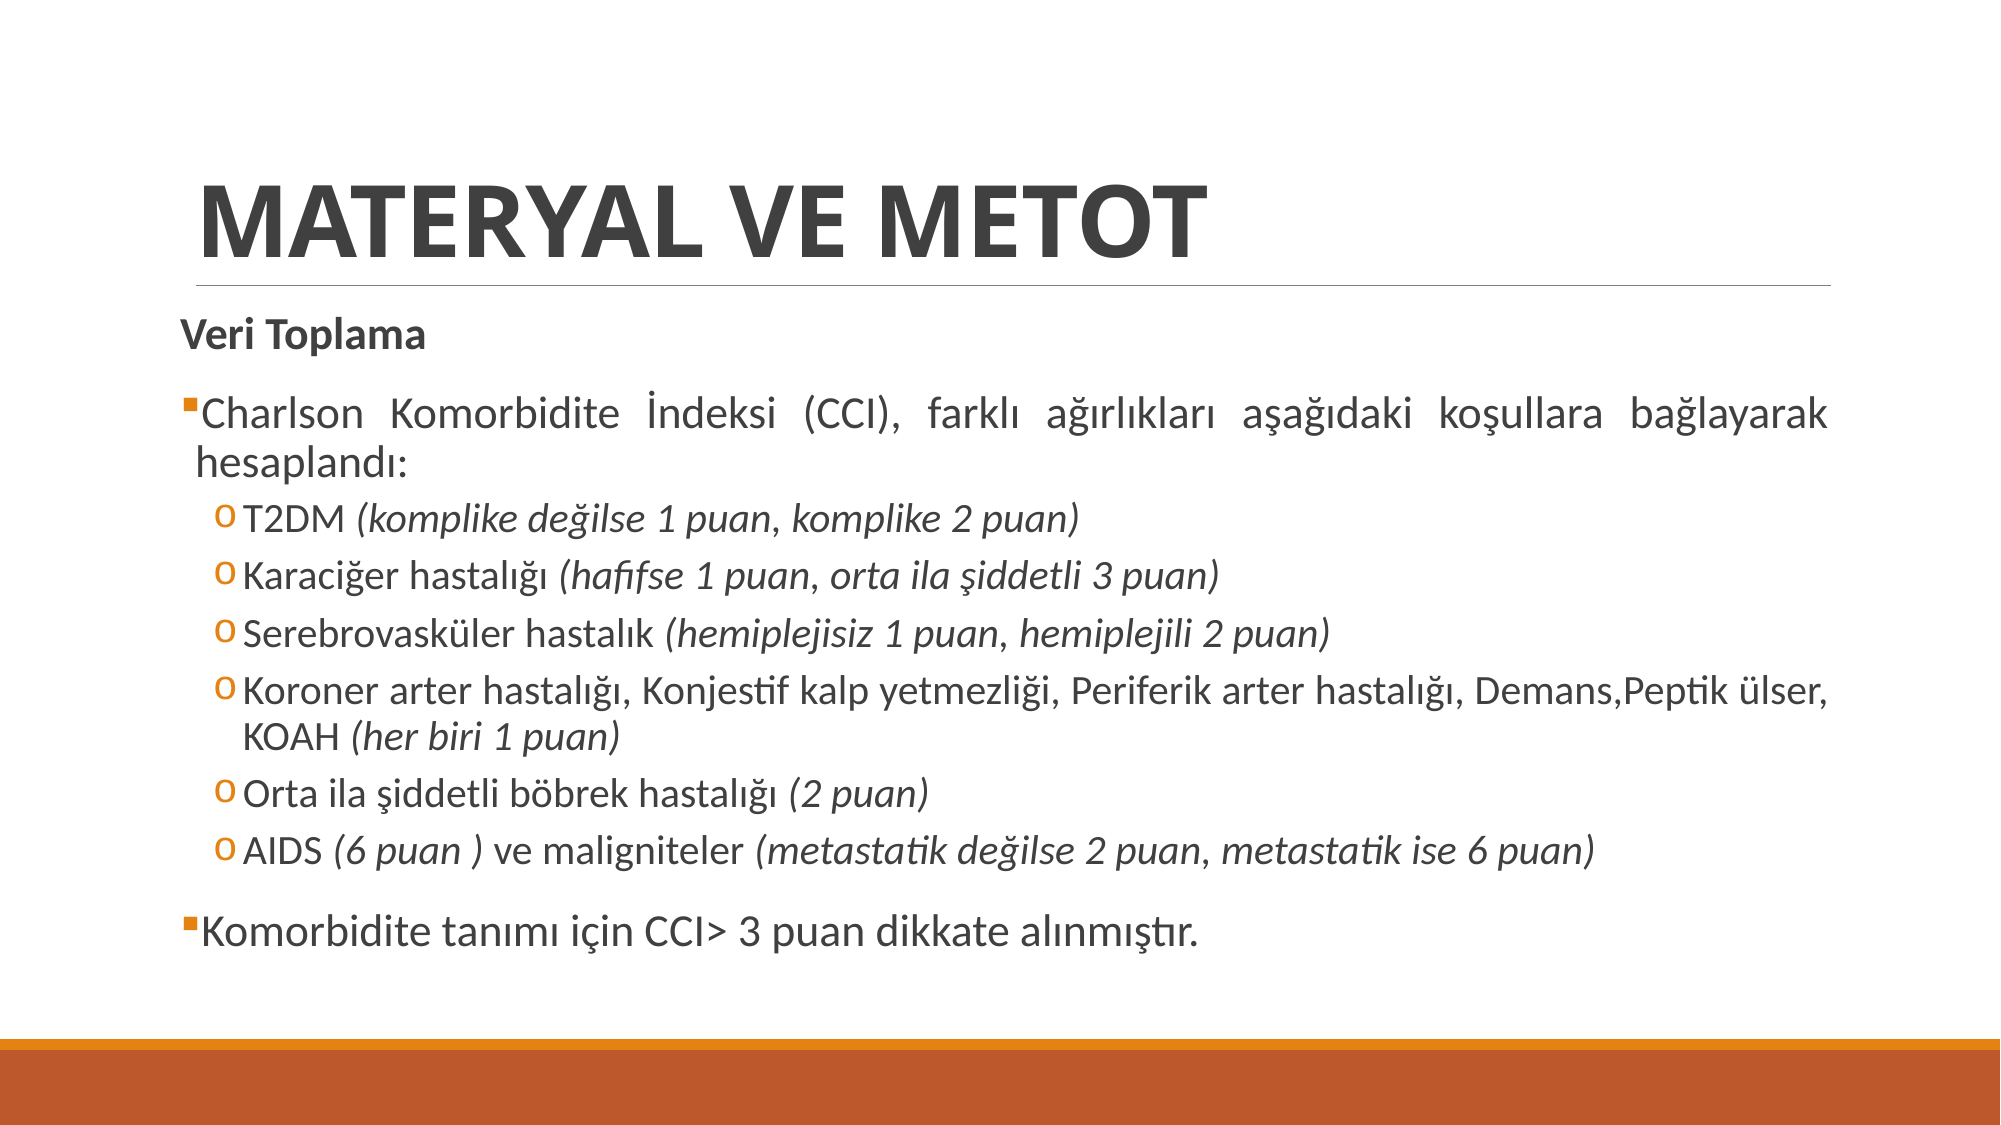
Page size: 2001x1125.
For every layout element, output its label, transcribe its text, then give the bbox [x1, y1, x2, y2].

list Veri Toplama Charlson Komorbidite İndeksi (CCI), farklı ağırlıkları aşağıdaki koşullara bağlayarak hesaplandı: T2DM (komplike değilse 1 puan, komplike 2 puan) Karaciğer hastalığı (hafifse 1 puan, orta ila şiddetli 3 puan) Serebrovasküler hastalık (hemiplejisiz 1 puan, hemiplejili 2 puan) Koroner arter hastalığı, Konjestif kalp yetmezliği, Periferik arter hastalığı, Demans,Peptik ülser, KOAH (her biri 1 puan) Orta ila şiddetli böbrek hastalığı (2 puan) AIDS (6 puan ) ve maligniteler (metastatik değilse 2 puan, metastatik ise 6 puan) Komorbidite tanımı için CCI> 3 puan dikkate alınmıştır. [180, 302, 1830, 1009]
title MATERYAL VE METOT [180, 47, 1830, 285]
